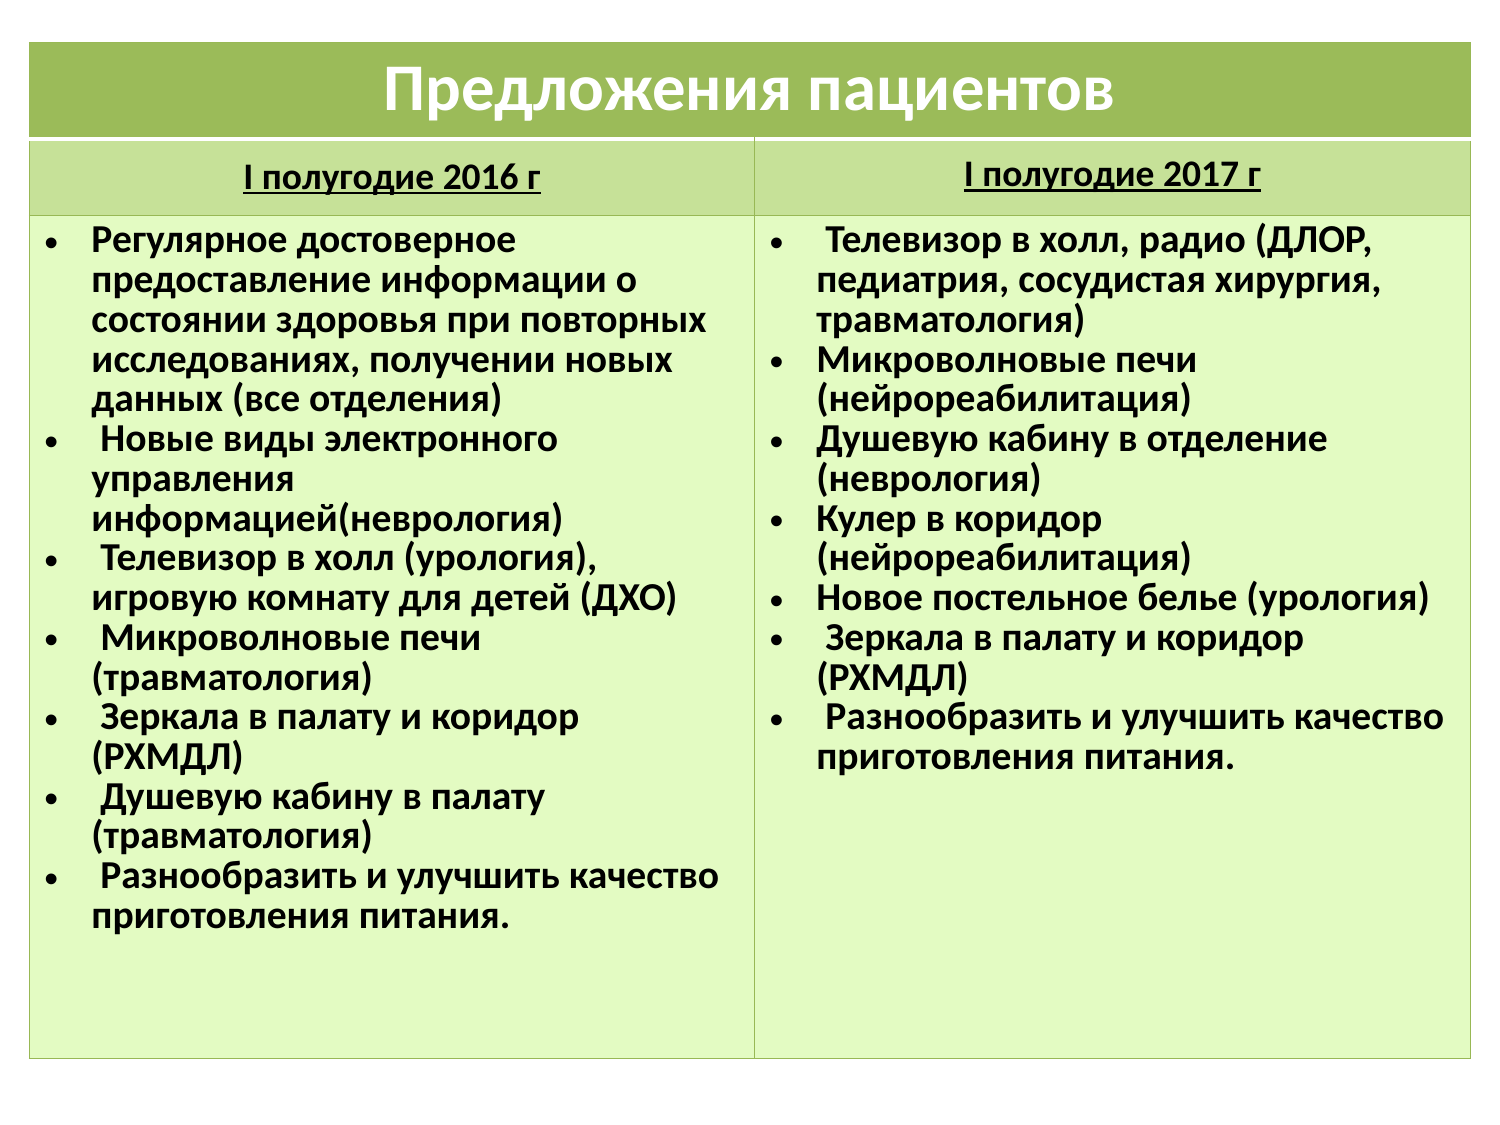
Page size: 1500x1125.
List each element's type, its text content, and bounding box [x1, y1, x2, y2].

table_cell I полугодие 2016 г [30, 141, 754, 215]
table_header Предложения пациентов [30, 43, 1470, 137]
table_cell I полугодие 2017 г [755, 141, 1470, 215]
table_cell Телевизор в холл, радио (ДЛОР, педиатрия, сосудистая хирургия, травматология) Микроволновые печи (нейрореабилитация) Душевую кабину в отделение (неврология) Кулер в коридор (нейрореабилитация) Новое постельное белье (урология) Зеркала в палату и коридор (РХМДЛ) Разнообразить и улучшить качество приготовления питания. [755, 216, 1470, 1058]
table_cell Регулярное достоверное предоставление информации о состоянии здоровья при повторных исследованиях, получении новых данных (все отделения) Новые виды электронного управления информацией(неврология) Телевизор в холл (урология), игровую комнату для детей (ДХО) Микроволновые печи (травматология) Зеркала в палату и коридор (РХМДЛ) Душевую кабину в палату (травматология) Разнообразить и улучшить качество приготовления питания. [30, 216, 754, 1058]
